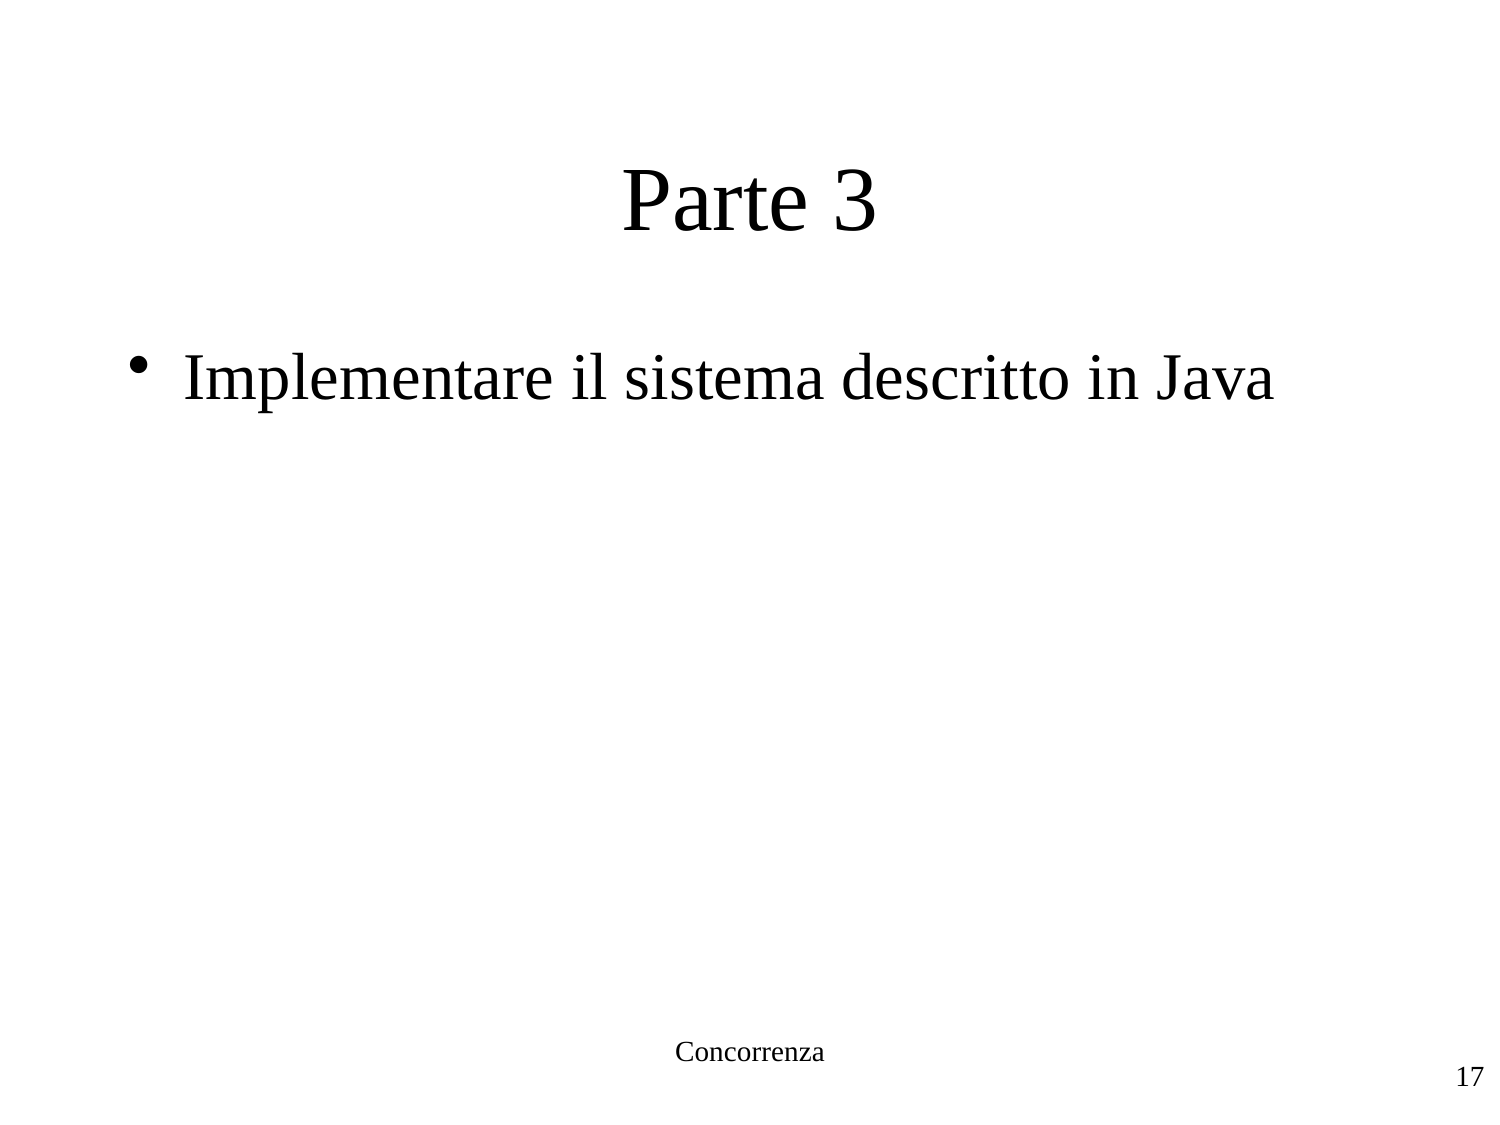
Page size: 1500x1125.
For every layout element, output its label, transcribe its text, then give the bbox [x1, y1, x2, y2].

footer Concorrenza [512, 1024, 988, 1101]
title Parte 3 [112, 99, 1388, 288]
list Implementare il sistema descritto in Java [112, 324, 1388, 1000]
slide_number 17 [1187, 1049, 1500, 1125]
